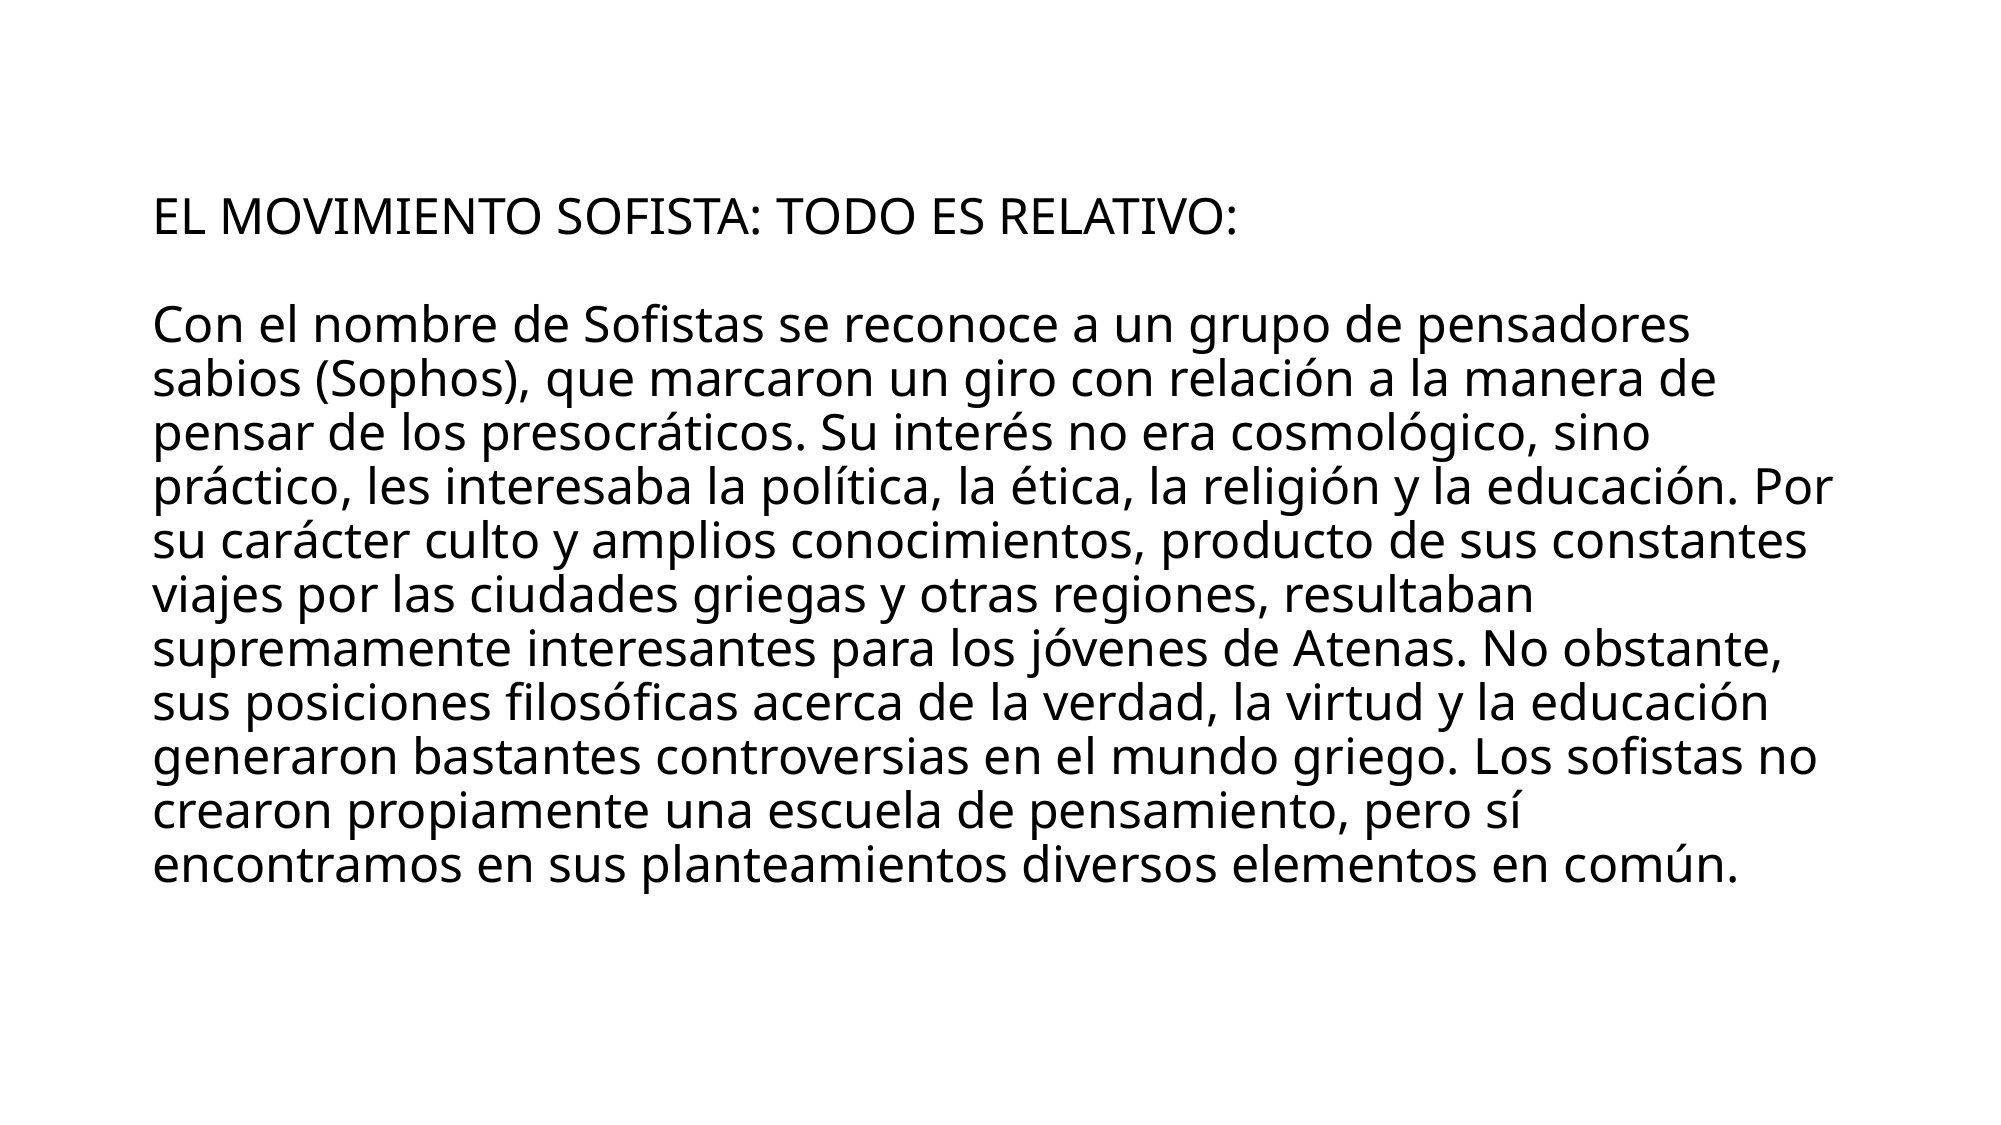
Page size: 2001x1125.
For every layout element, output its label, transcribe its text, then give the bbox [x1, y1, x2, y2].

title EL MOVIMIENTO SOFISTA: TODO ES RELATIVO: Con el nombre de Sofistas se reconoce a un grupo de pensadores sabios (Sophos), que marcaron un giro con relación a la manera de pensar de los presocráticos. Su interés no era cosmológico, sino práctico, les interesaba la política, la ética, la religión y la educación. Por su carácter culto y amplios conocimientos, producto de sus constantes viajes por las ciudades griegas y otras regiones, resultaban supremamente interesantes para los jóvenes de Atenas. No obstante, sus posiciones filosóficas acerca de la verdad, la virtud y la educación generaron bastantes controversias en el mundo griego. Los sofistas no crearon propiamente una escuela de pensamiento, pero sí encontramos en sus planteamientos diversos elementos en común. [137, 59, 1863, 1025]
